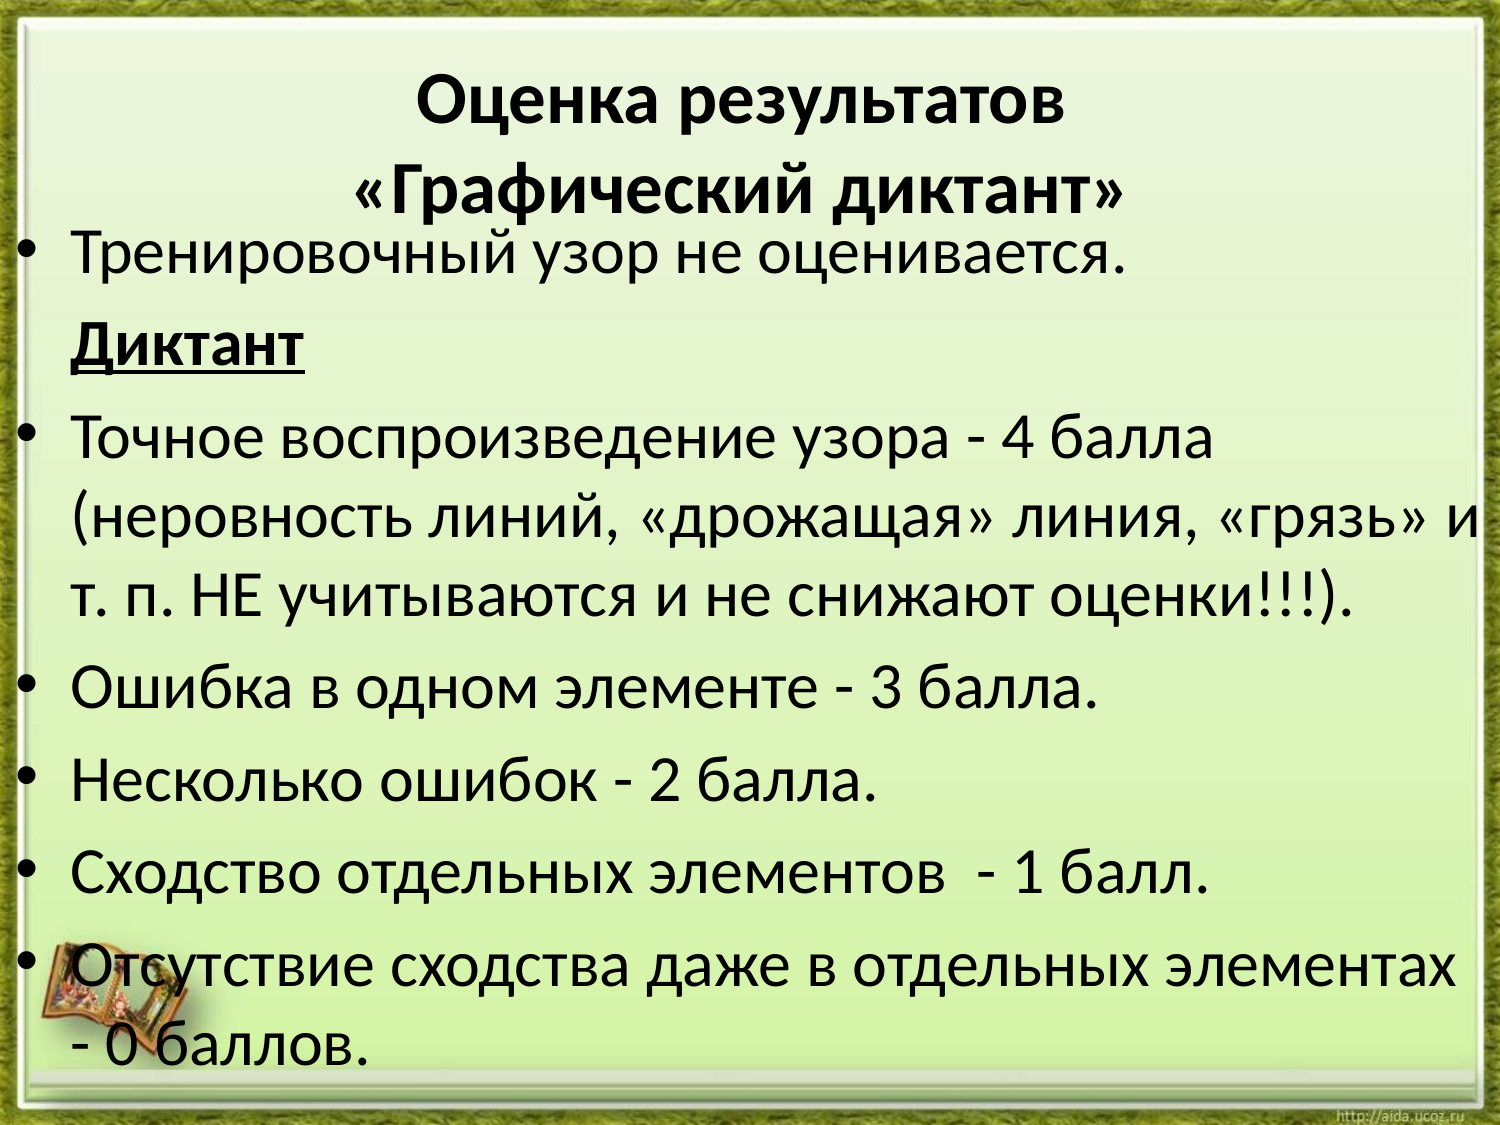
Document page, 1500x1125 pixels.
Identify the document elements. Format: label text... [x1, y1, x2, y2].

list Тренировочный узор не оценивается. Диктант Точное воспроизведение узора - 4 балла (неровность линий, «дрожащая» линия, «грязь» и т. п. НЕ учитываются и не снижают оценки!!!). Ошибка в одном элементе - 3 балла. Несколько ошибок - 2 балла. Сходство отдельных элементов - 1 балл. Отсутствие сходства даже в отдельных элементах - 0 баллов. [0, 199, 1500, 1091]
picture [0, 0, 1500, 199]
picture [0, 1091, 1500, 1125]
title Оценка результатов «Графический диктант» [74, 44, 1426, 199]
